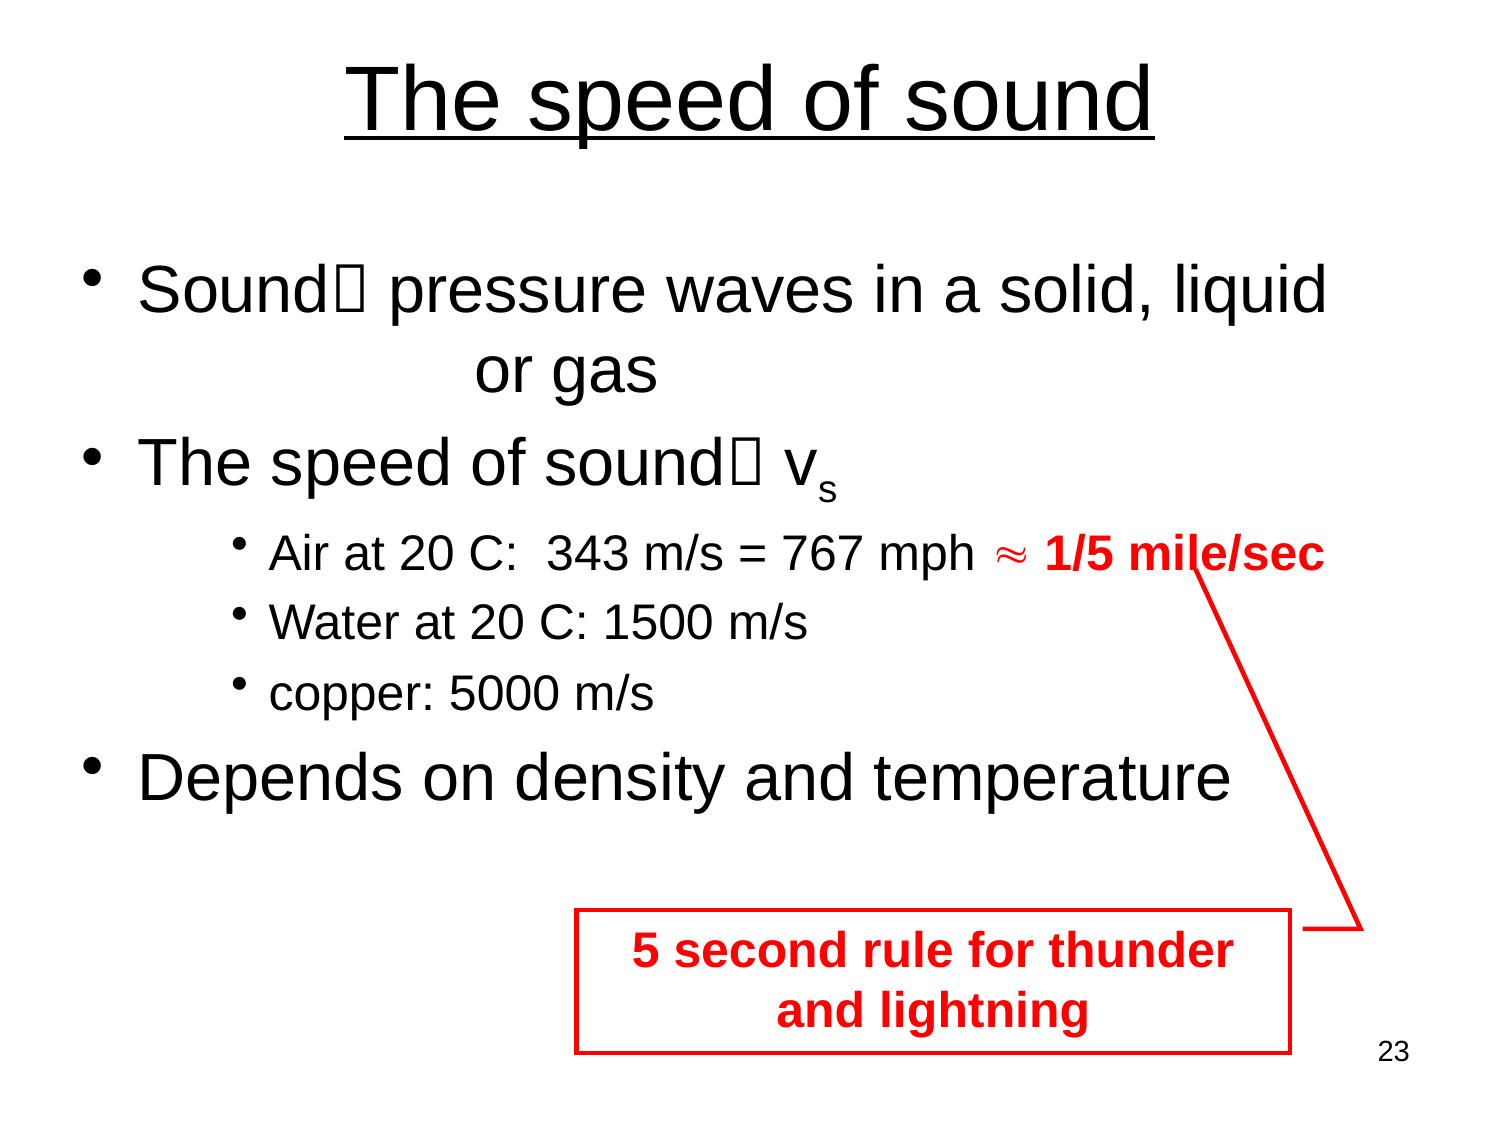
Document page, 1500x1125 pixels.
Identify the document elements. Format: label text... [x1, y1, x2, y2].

text_box 5 second rule for thunder and lightning [576, 910, 1291, 1054]
title The speed of sound [0, 0, 1500, 188]
list Sound pressure waves in a solid, liquid or gas The speed of sound vs Air at 20 C: 343 m/s = 767 mph  1/5 mile/sec Water at 20 C: 1500 m/s copper: 5000 m/s Depends on density and temperature [66, 238, 1417, 981]
slide_number 23 [1074, 1024, 1425, 1103]
